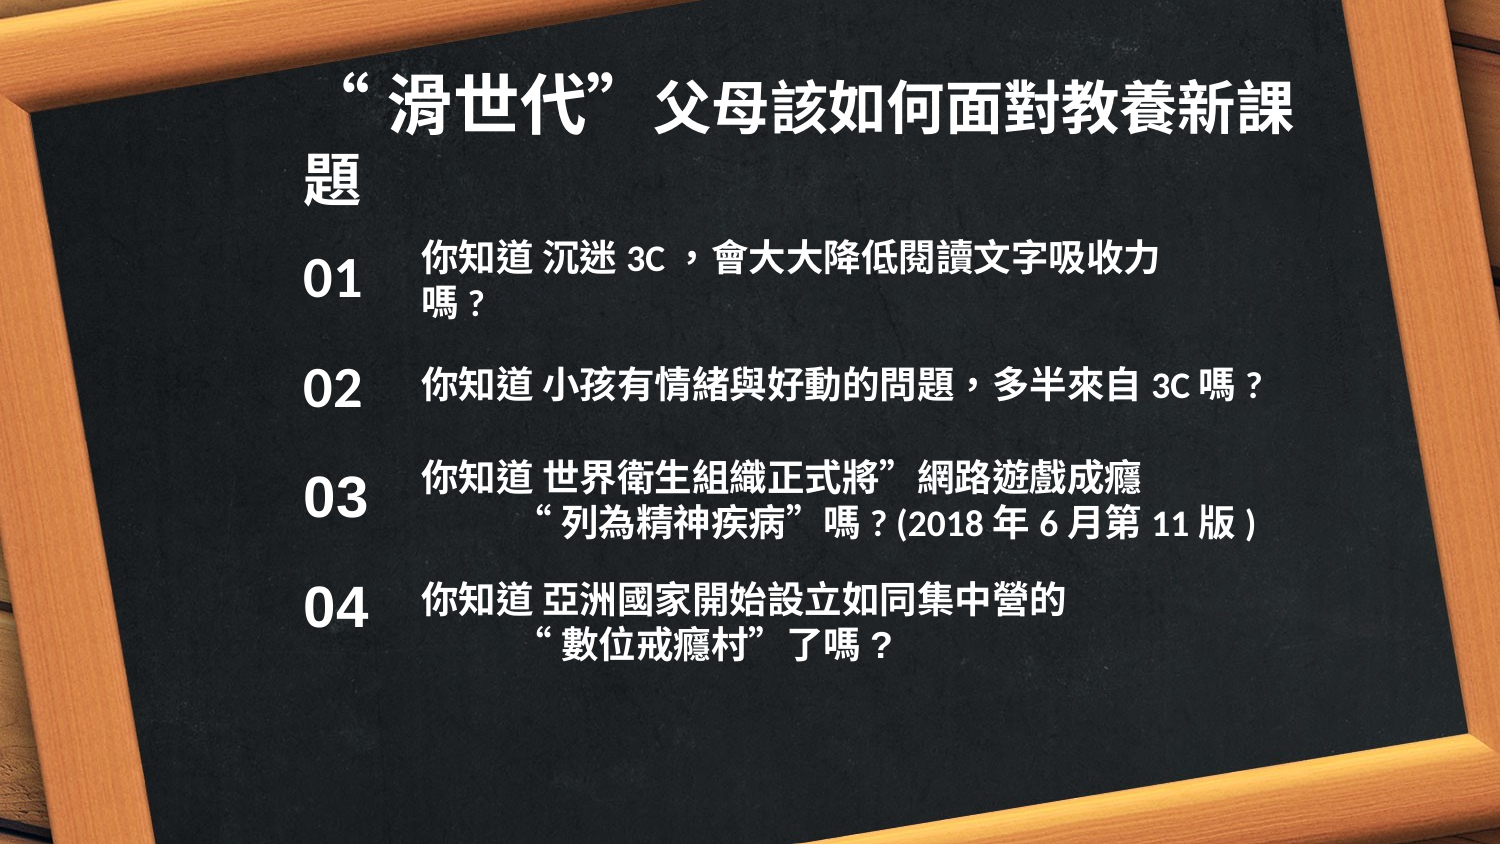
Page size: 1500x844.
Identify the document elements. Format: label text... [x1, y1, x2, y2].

text_box 你知道 世界衛生組織正式將”網路遊戲成癮 “列為精神疾病”嗎? (2018年6月第11版) [406, 446, 1282, 552]
text_box 01 [289, 238, 389, 309]
text_box 你知道 沉迷3C，會大大降低閱讀文字吸收力嗎? [406, 226, 1211, 332]
text_box 你知道 小孩有情緒與好動的問題，多半來自3C嗎? [406, 354, 1282, 414]
picture [0, 0, 1500, 844]
text_box 03 [289, 458, 389, 529]
text_box 02 [289, 348, 389, 419]
text_box 04 [289, 568, 389, 639]
text_box 你知道 亞洲國家開始設立如同集中營的 “數位戒癮村”了嗎? [406, 568, 1157, 674]
text_box “滑世代”父母該如何面對教養新課題 [289, 91, 1353, 186]
